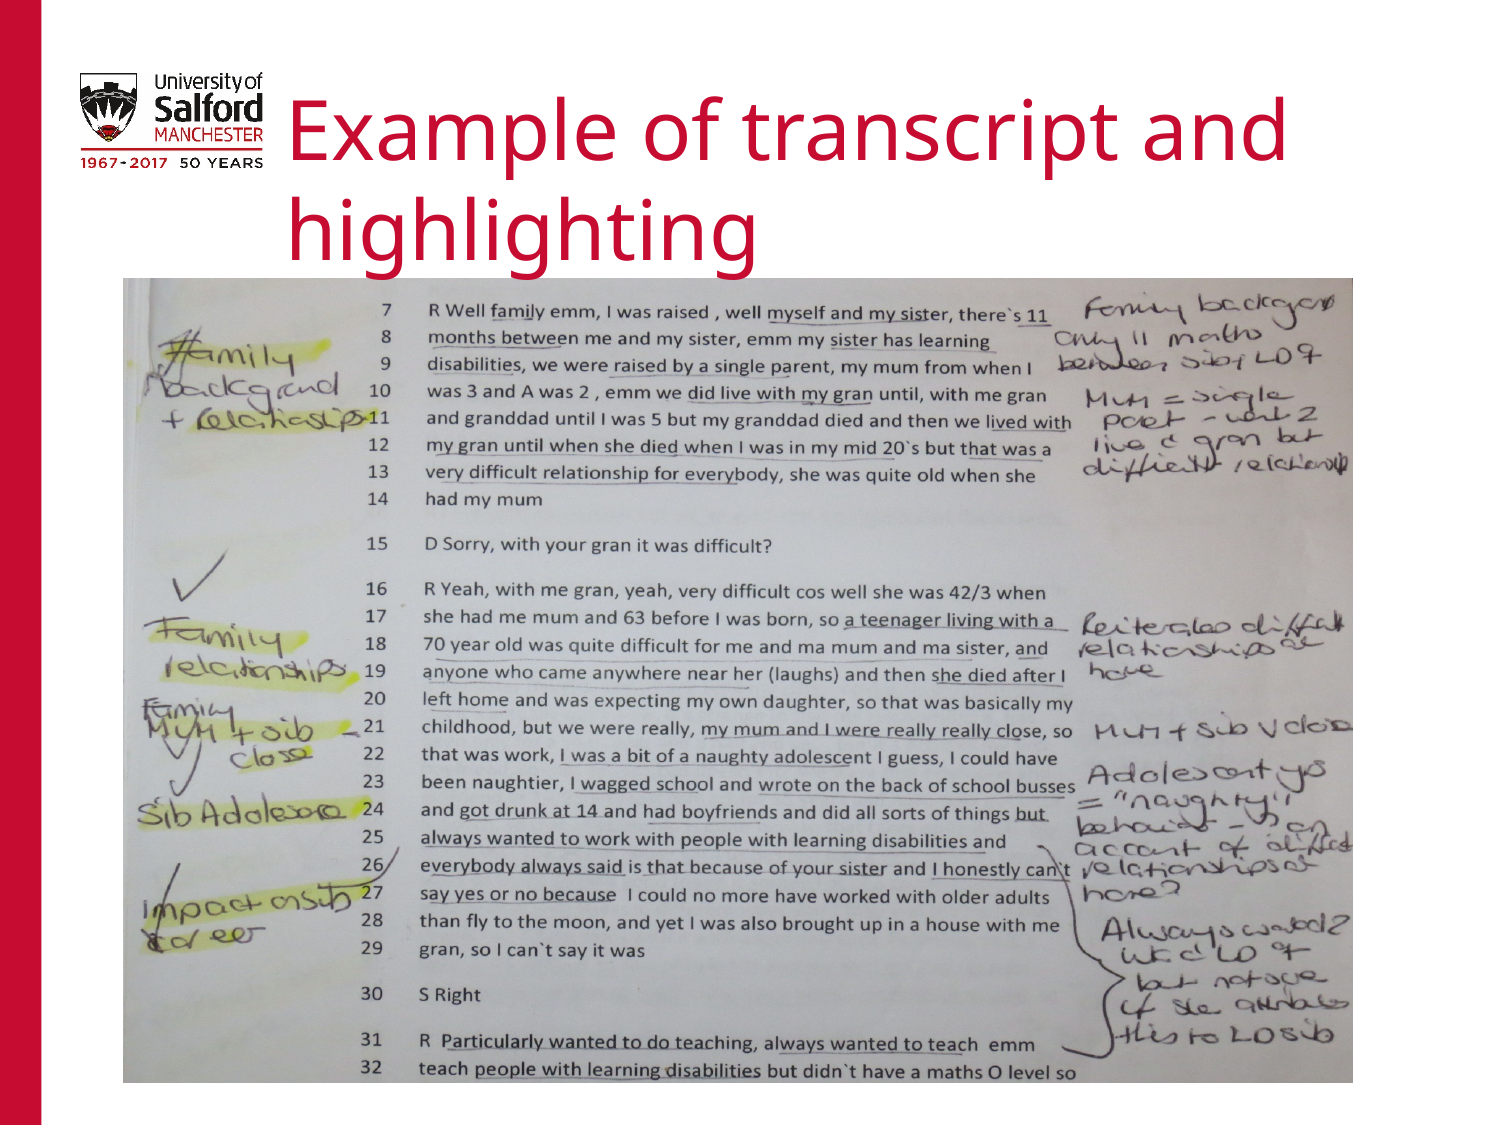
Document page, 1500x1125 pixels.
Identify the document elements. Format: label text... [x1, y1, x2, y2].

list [123, 278, 1353, 1083]
title Example of transcript and highlighting [270, 56, 1425, 299]
picture [80, 72, 263, 168]
